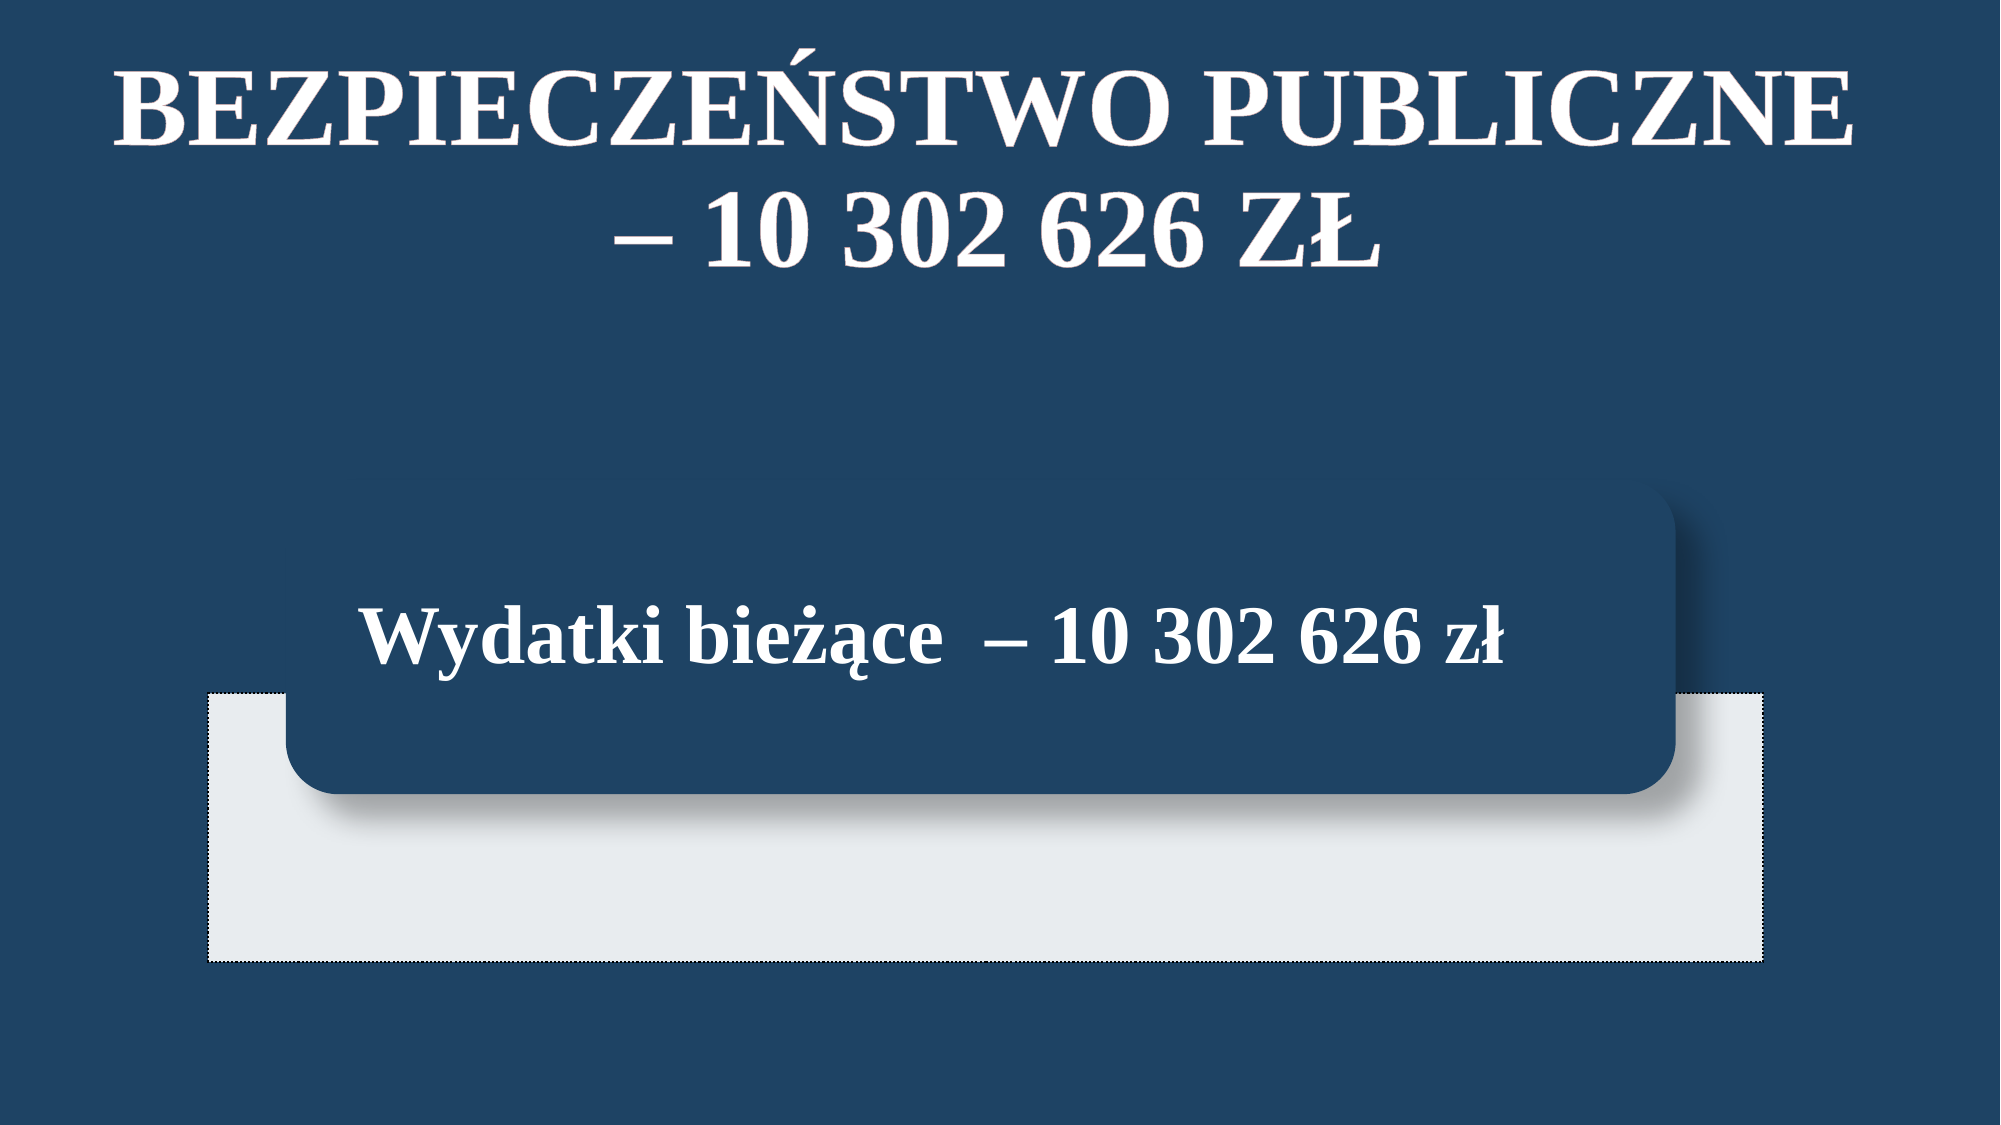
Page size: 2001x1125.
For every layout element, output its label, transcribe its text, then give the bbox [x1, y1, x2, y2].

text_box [208, 362, 1764, 1023]
text_box BEZPIECZEŃSTWO PUBLICZNE – 10 302 626 ZŁ [0, 40, 2000, 199]
